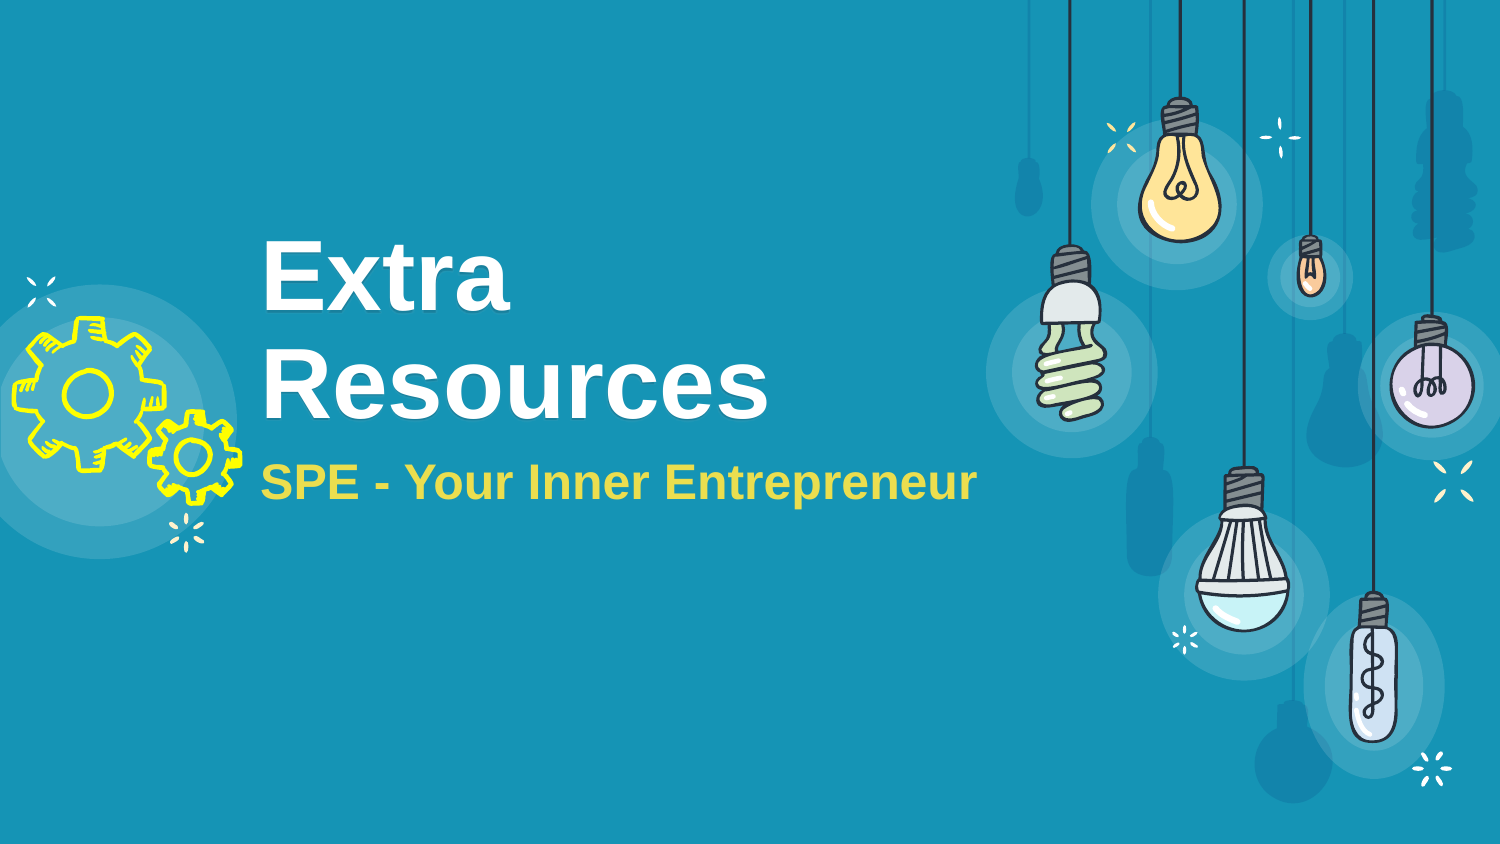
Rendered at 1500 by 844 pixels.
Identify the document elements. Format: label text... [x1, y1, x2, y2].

text_box [0, 315, 205, 527]
title Extra Resources [260, 336, 1023, 440]
text_box [11, 315, 167, 474]
text_box [147, 409, 243, 506]
subtitle SPE - Your Inner Entrepreneur [260, 440, 1023, 504]
